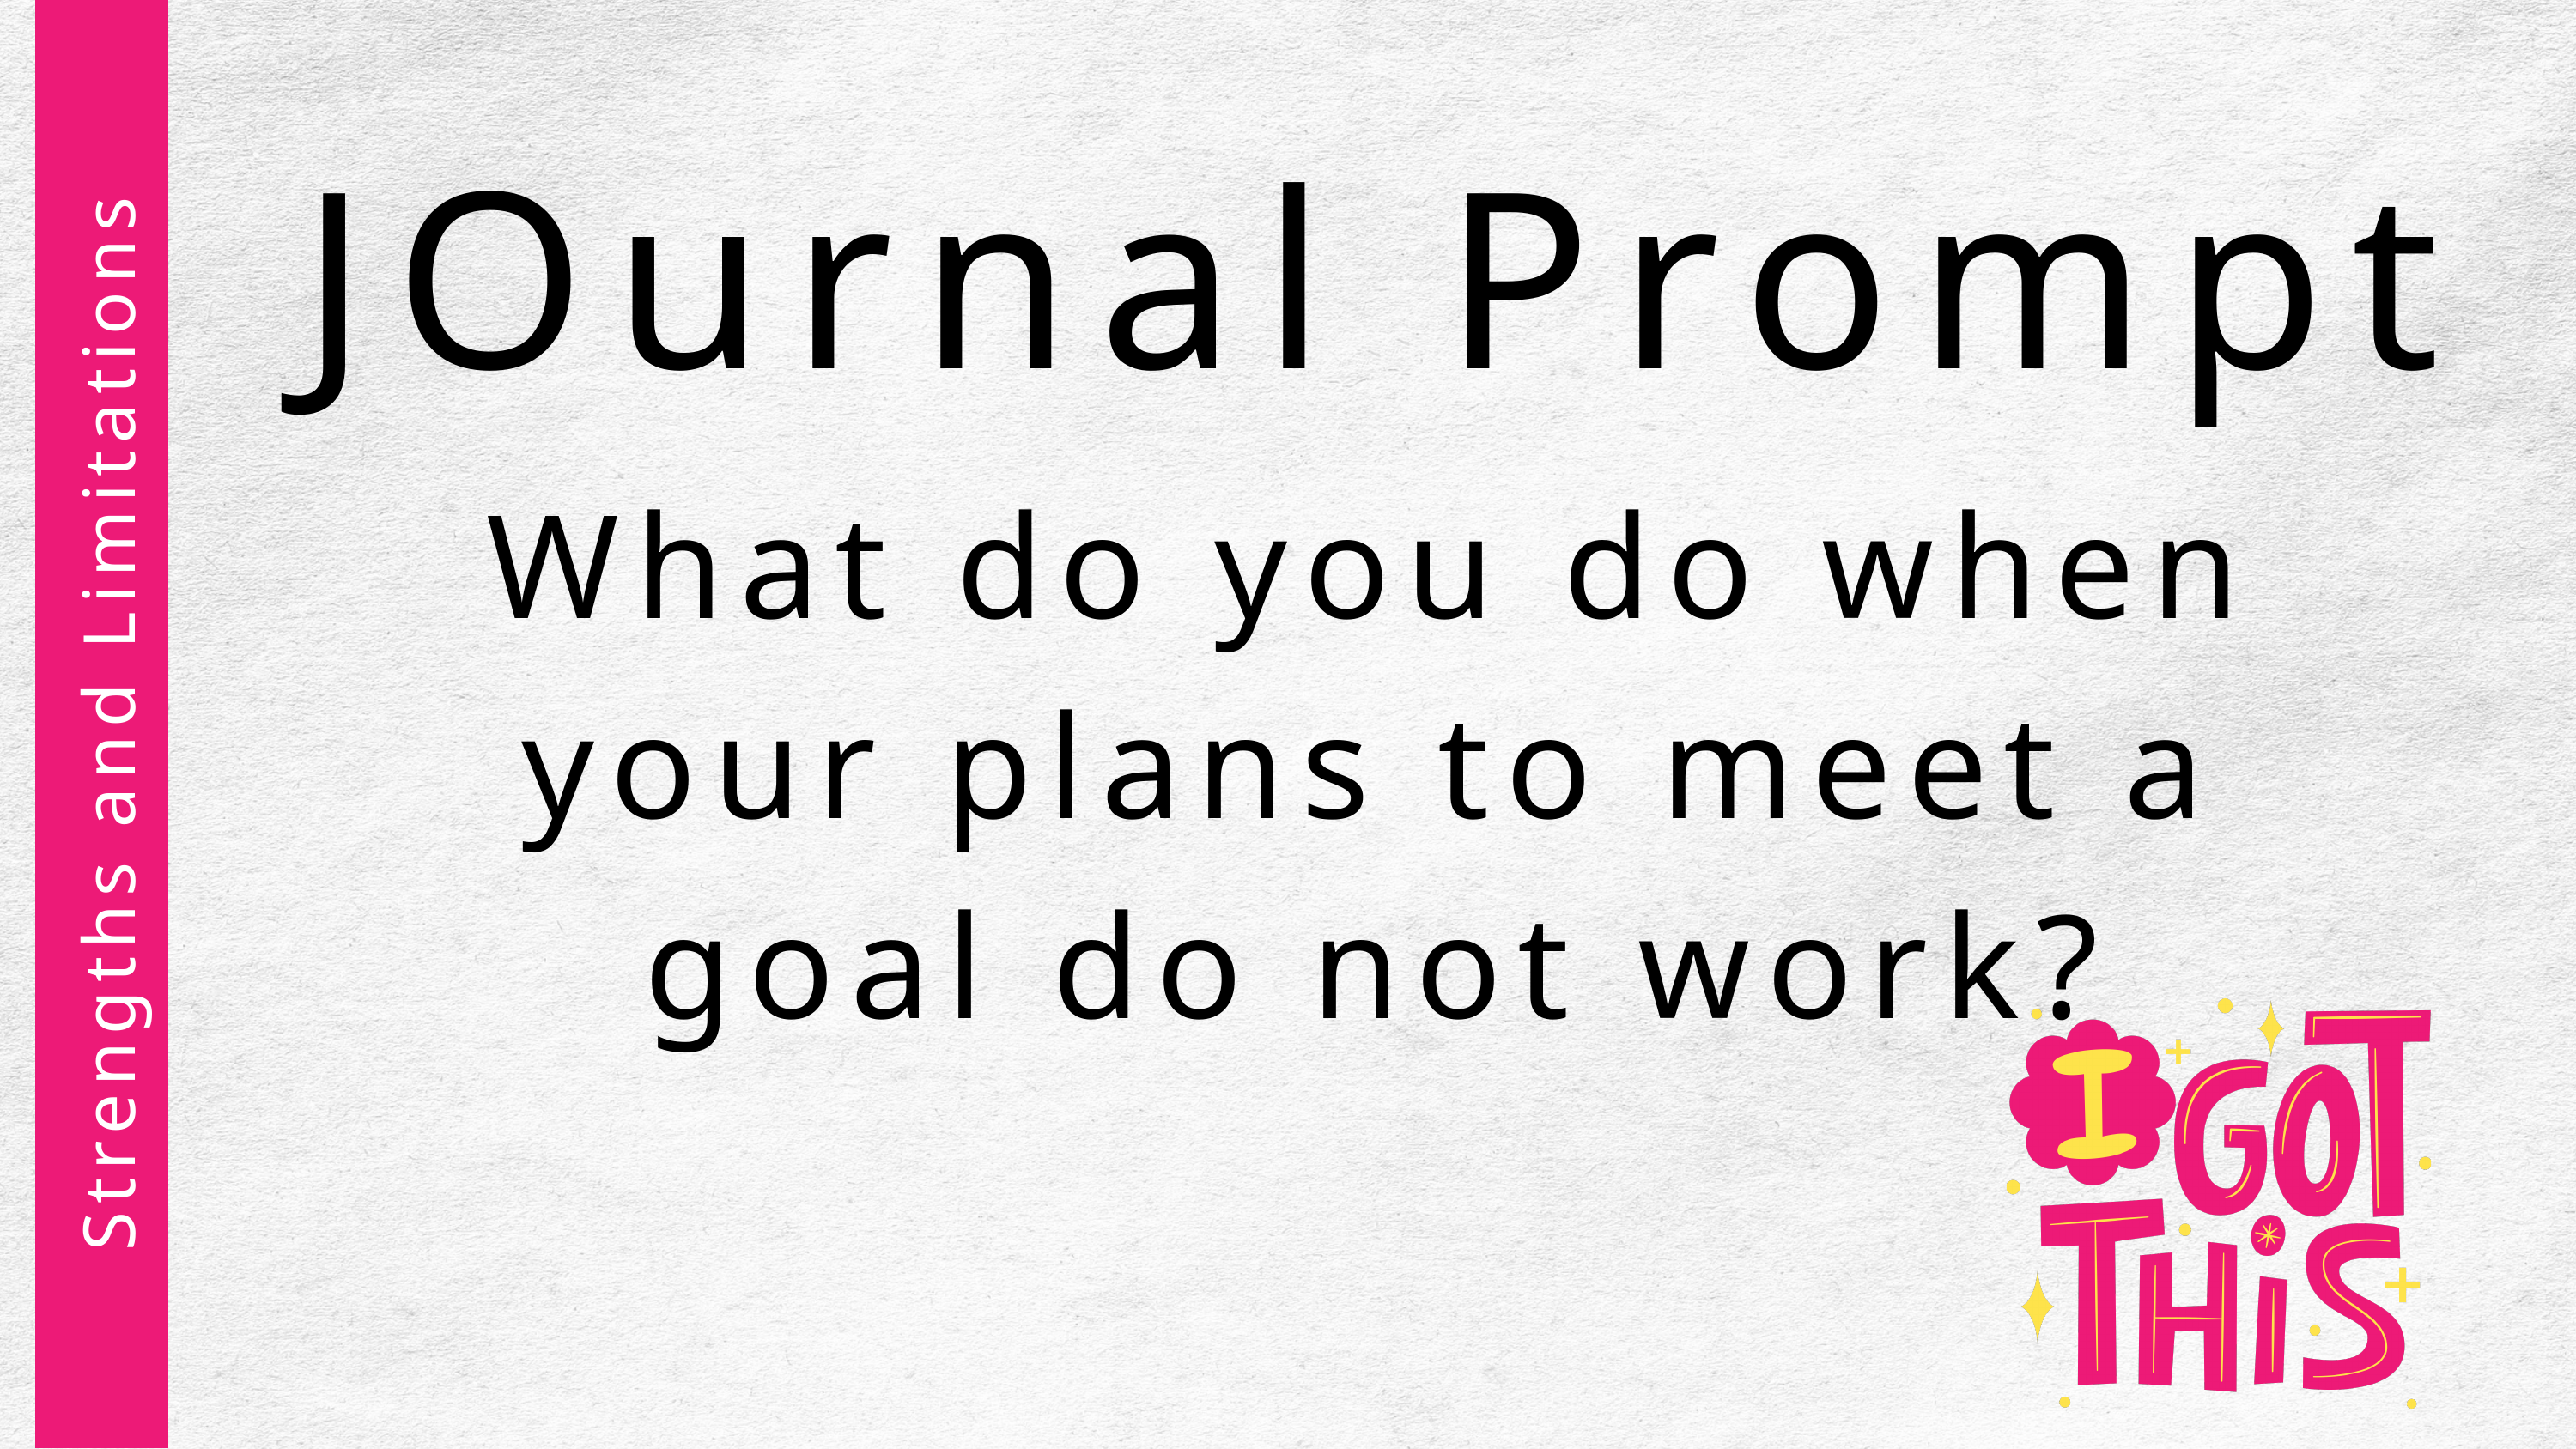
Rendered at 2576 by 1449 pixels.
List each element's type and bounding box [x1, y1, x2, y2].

picture [0, 0, 34, 1449]
text_box [34, 0, 169, 1449]
picture [169, 0, 2576, 1449]
